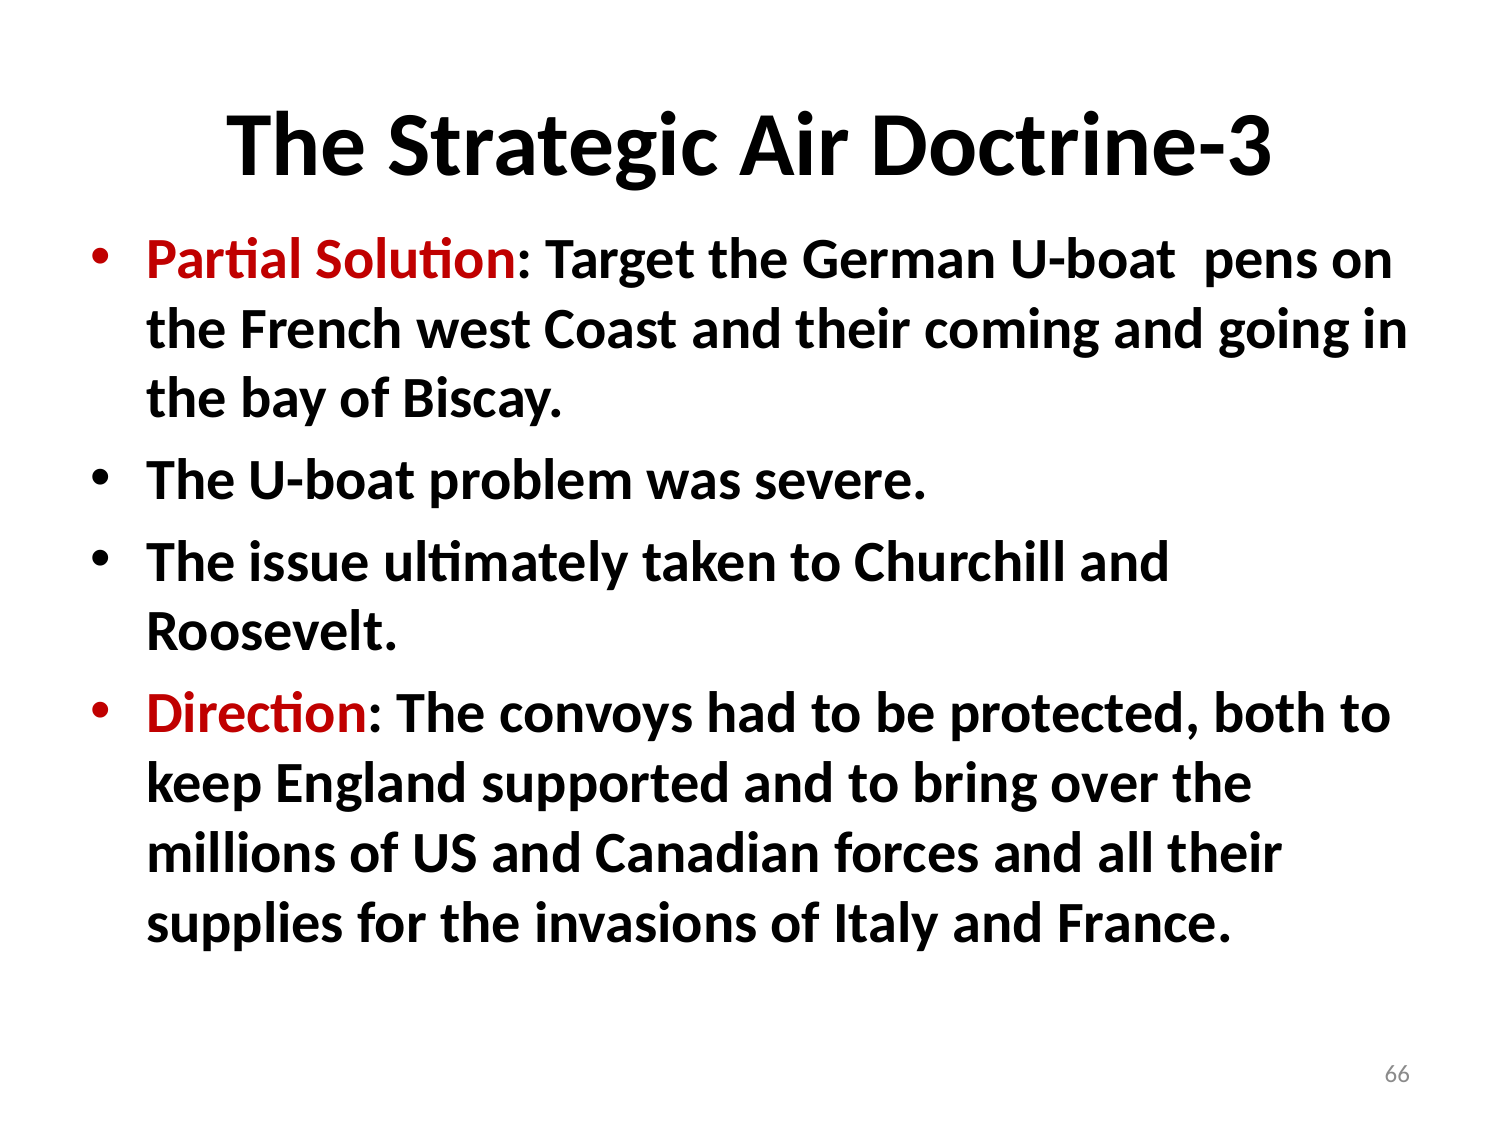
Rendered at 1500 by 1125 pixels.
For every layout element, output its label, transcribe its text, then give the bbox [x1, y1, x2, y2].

list Partial Solution: Target the German U-boat pens on the French west Coast and their coming and going in the bay of Biscay. The U-boat problem was severe. The issue ultimately taken to Churchill and Roosevelt. Direction: The convoys had to be protected, both to keep England supported and to bring over the millions of US and Canadian forces and all their supplies for the invasions of Italy and France. [75, 212, 1425, 1125]
title The Strategic Air Doctrine-3 [75, 45, 1425, 212]
slide_number 66 [1074, 1042, 1425, 1103]
